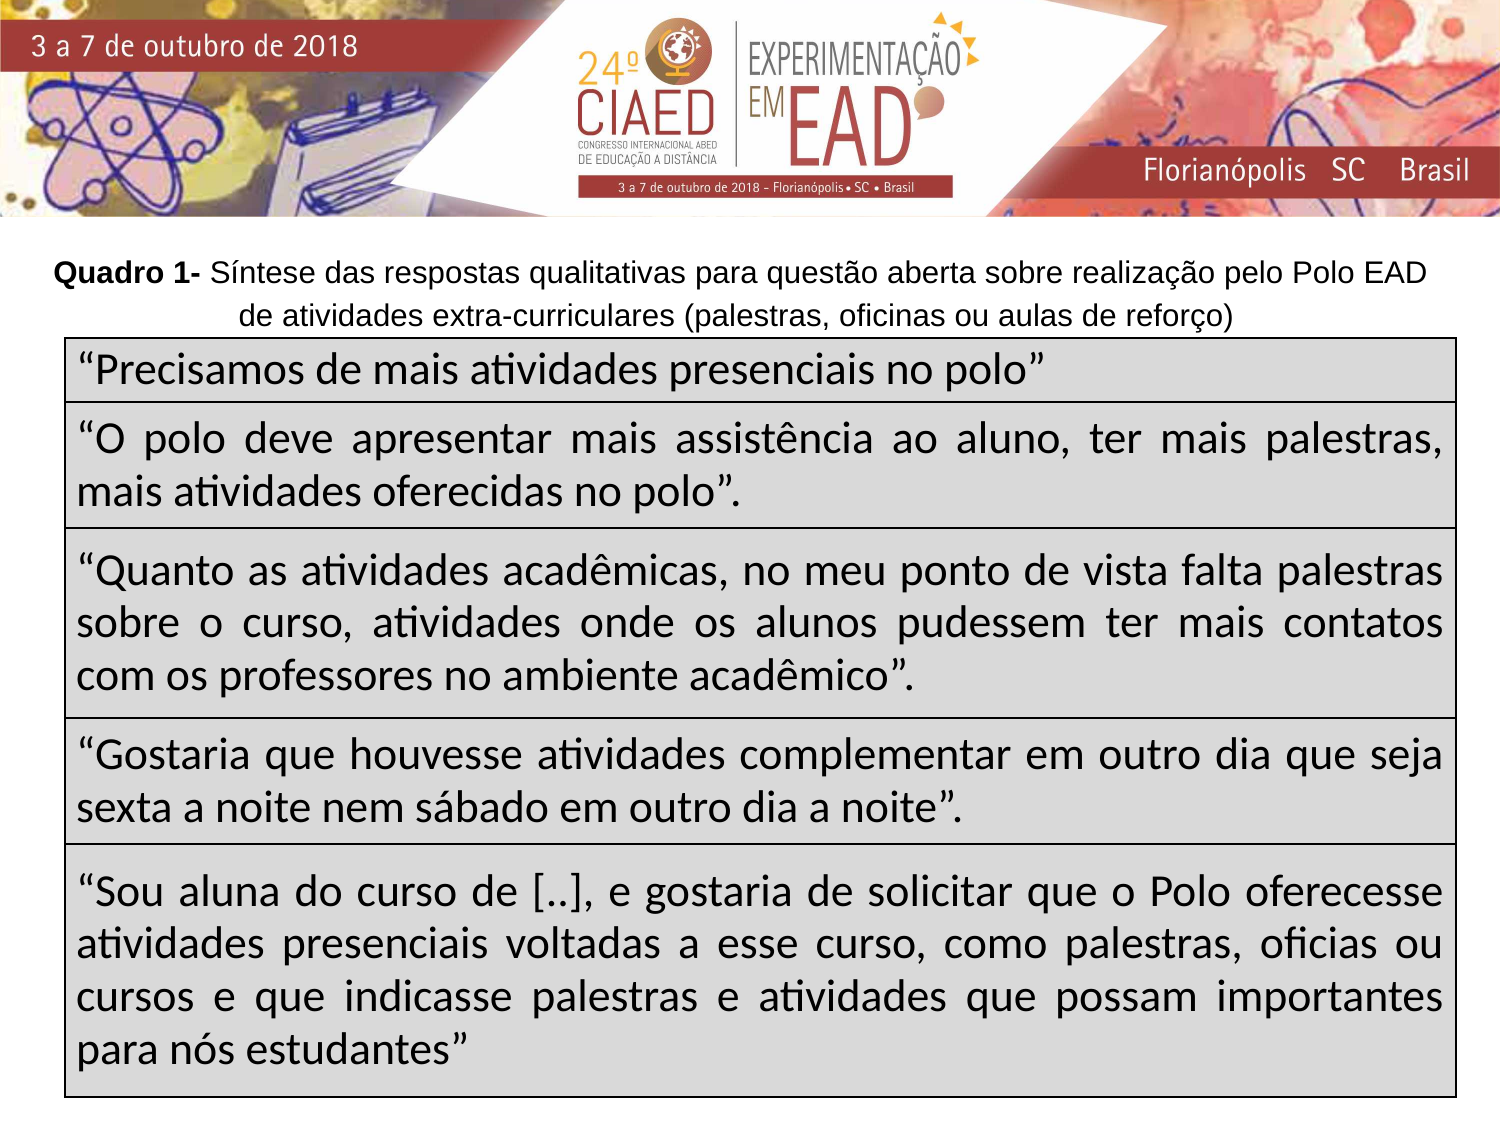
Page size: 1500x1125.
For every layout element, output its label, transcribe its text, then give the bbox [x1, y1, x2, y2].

table_cell “Sou aluna do curso de [..], e gostaria de solicitar que o Polo oferecesse atividades presenciais voltadas a esse curso, como palestras, oficias ou cursos e que indicasse palestras e atividades que possam importantes para nós estudantes” [66, 845, 1455, 1096]
table_header “Precisamos de mais atividades presenciais no polo” [66, 339, 1455, 401]
table_cell “O polo deve apresentar mais assistência ao aluno, ter mais palestras, mais atividades oferecidas no polo”. [66, 403, 1455, 527]
picture [0, 0, 1500, 217]
table_cell “Gostaria que houvesse atividades complementar em outro dia que seja sexta a noite nem sábado em outro dia a noite”. [66, 719, 1455, 843]
table_cell “Quanto as atividades acadêmicas, no meu ponto de vista falta palestras sobre o curso, atividades onde os alunos pudessem ter mais contatos com os professores no ambiente acadêmico”. [66, 529, 1455, 717]
text_box Quadro 1- Síntese das respostas qualitativas para questão aberta sobre realização pelo Polo EAD de atividades extra-curriculares (palestras, oficinas ou aulas de reforço) [26, 238, 1457, 340]
